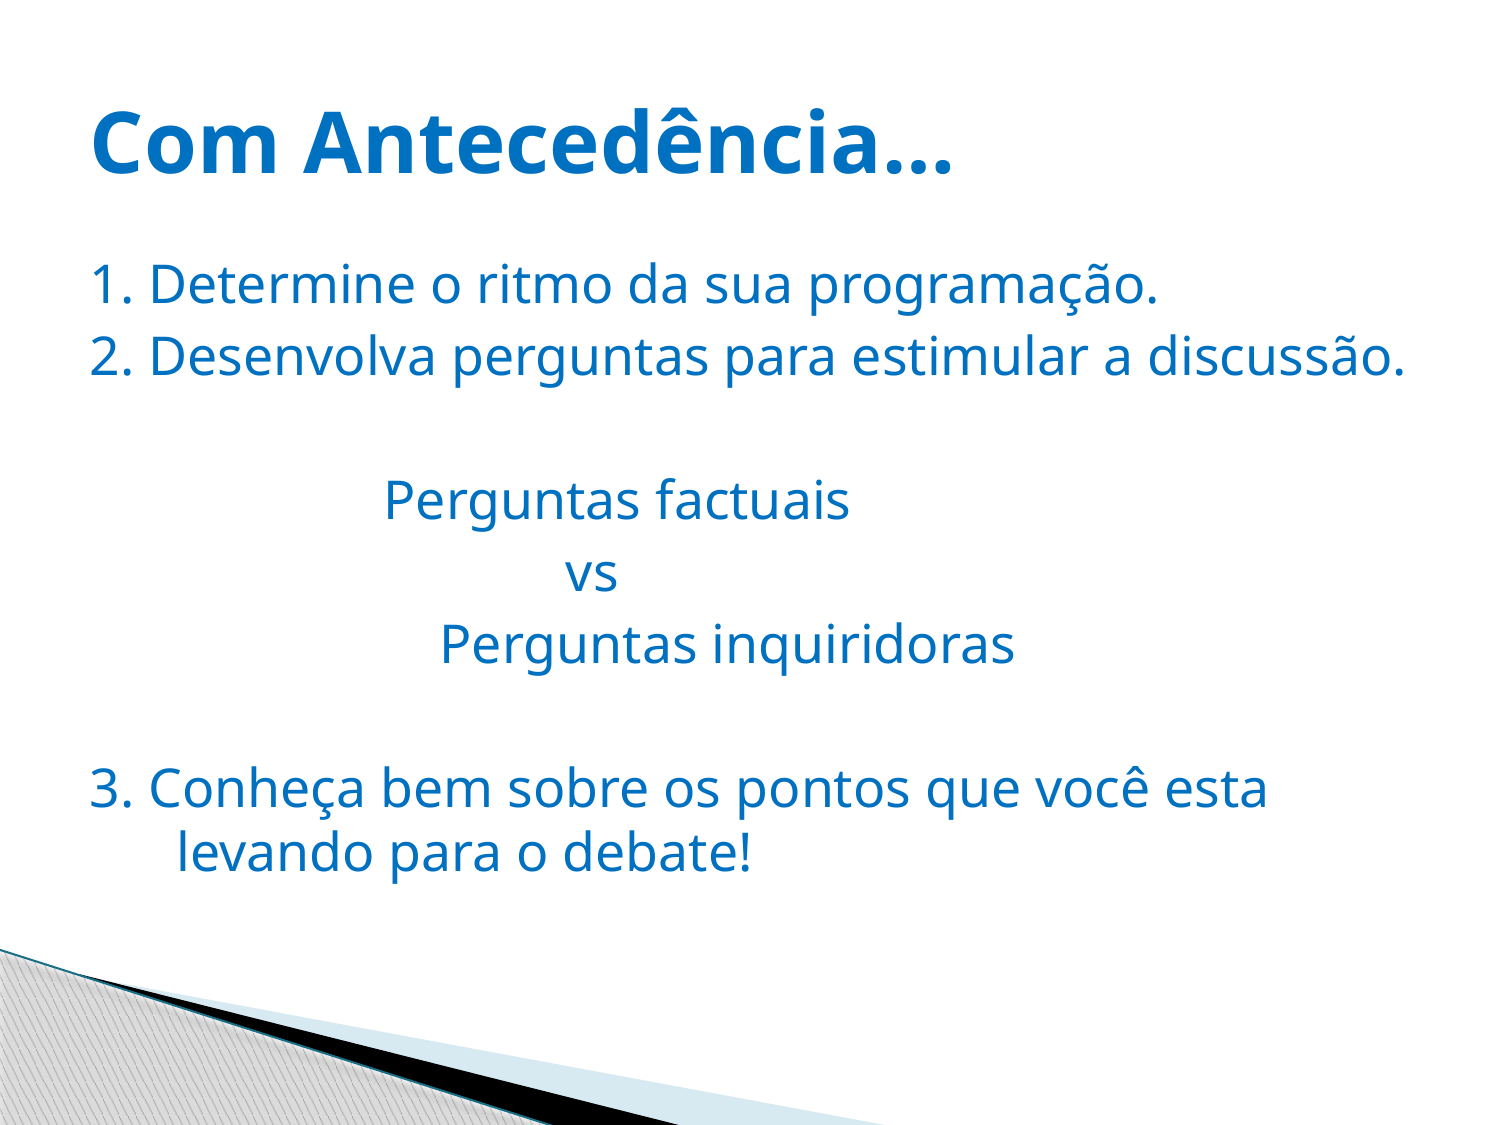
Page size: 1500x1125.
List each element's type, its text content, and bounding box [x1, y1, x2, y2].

title Com Antecedência… [75, 45, 1425, 233]
list 1. Determine o ritmo da sua programação. 2. Desenvolva perguntas para estimular a discussão. Perguntas factuais vs Perguntas inquiridoras 3. Conheça bem sobre os pontos que você esta levando para o debate! [75, 243, 1425, 986]
